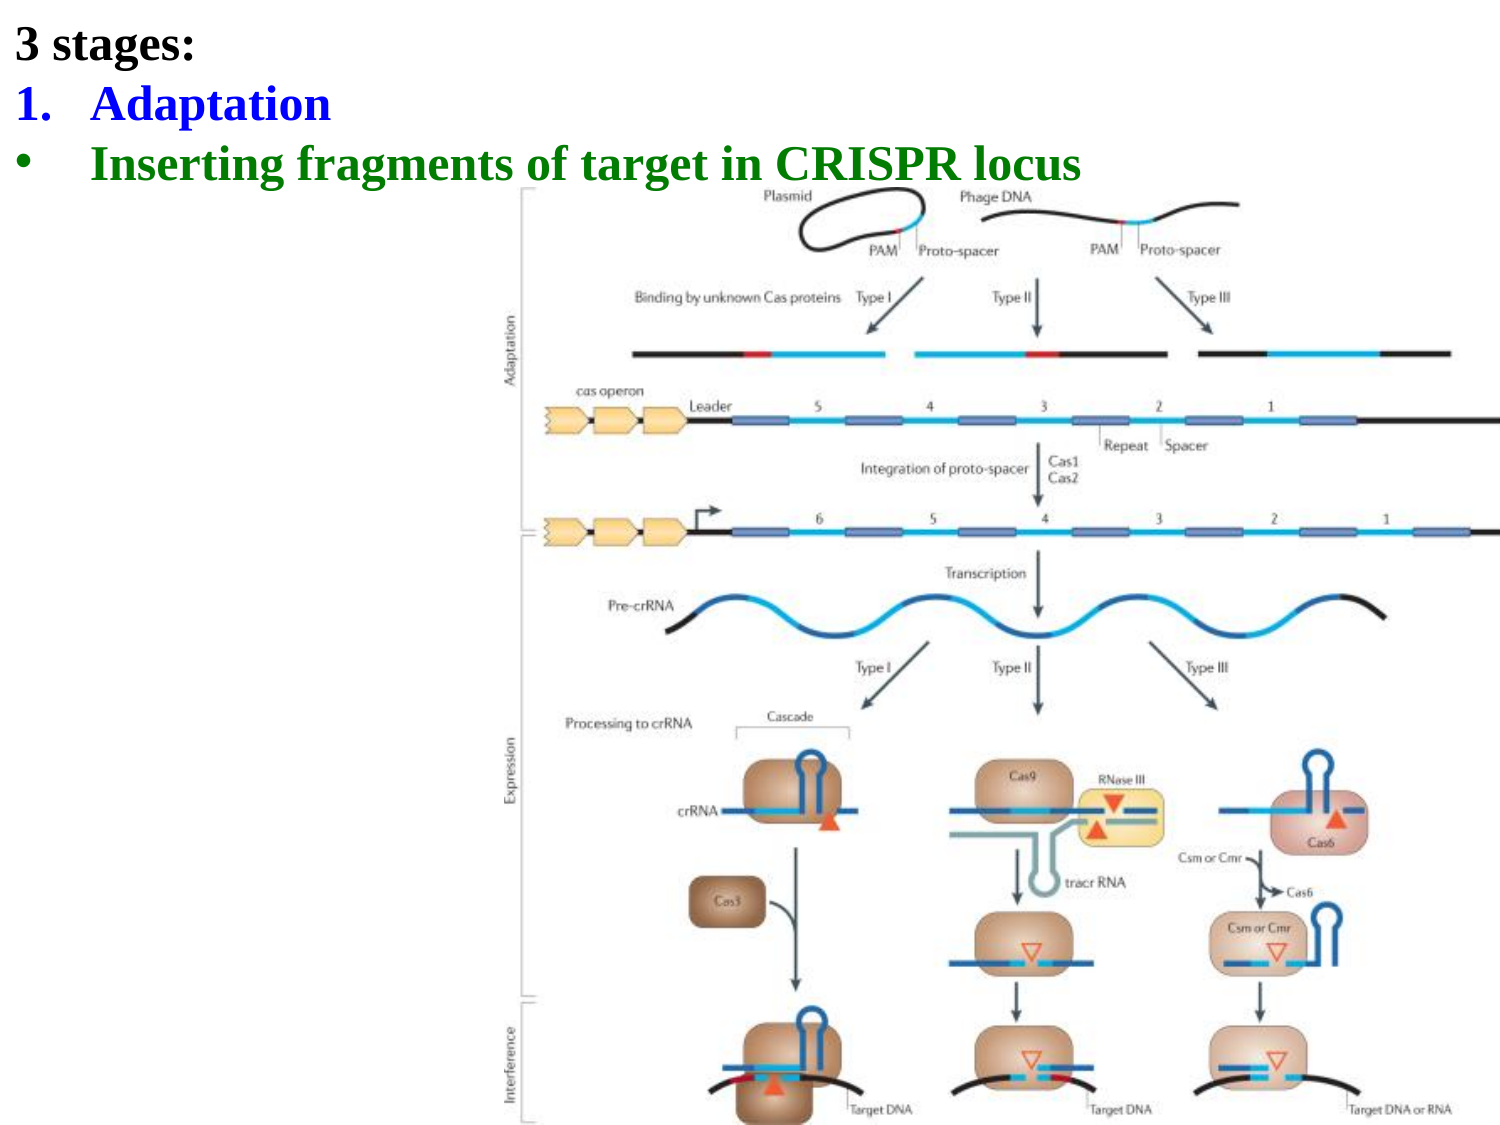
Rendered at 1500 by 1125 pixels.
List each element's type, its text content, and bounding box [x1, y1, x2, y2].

picture [504, 187, 1500, 1125]
text_box 3 stages: Adaptation Inserting fragments of target in CRISPR locus [0, 2, 1500, 258]
